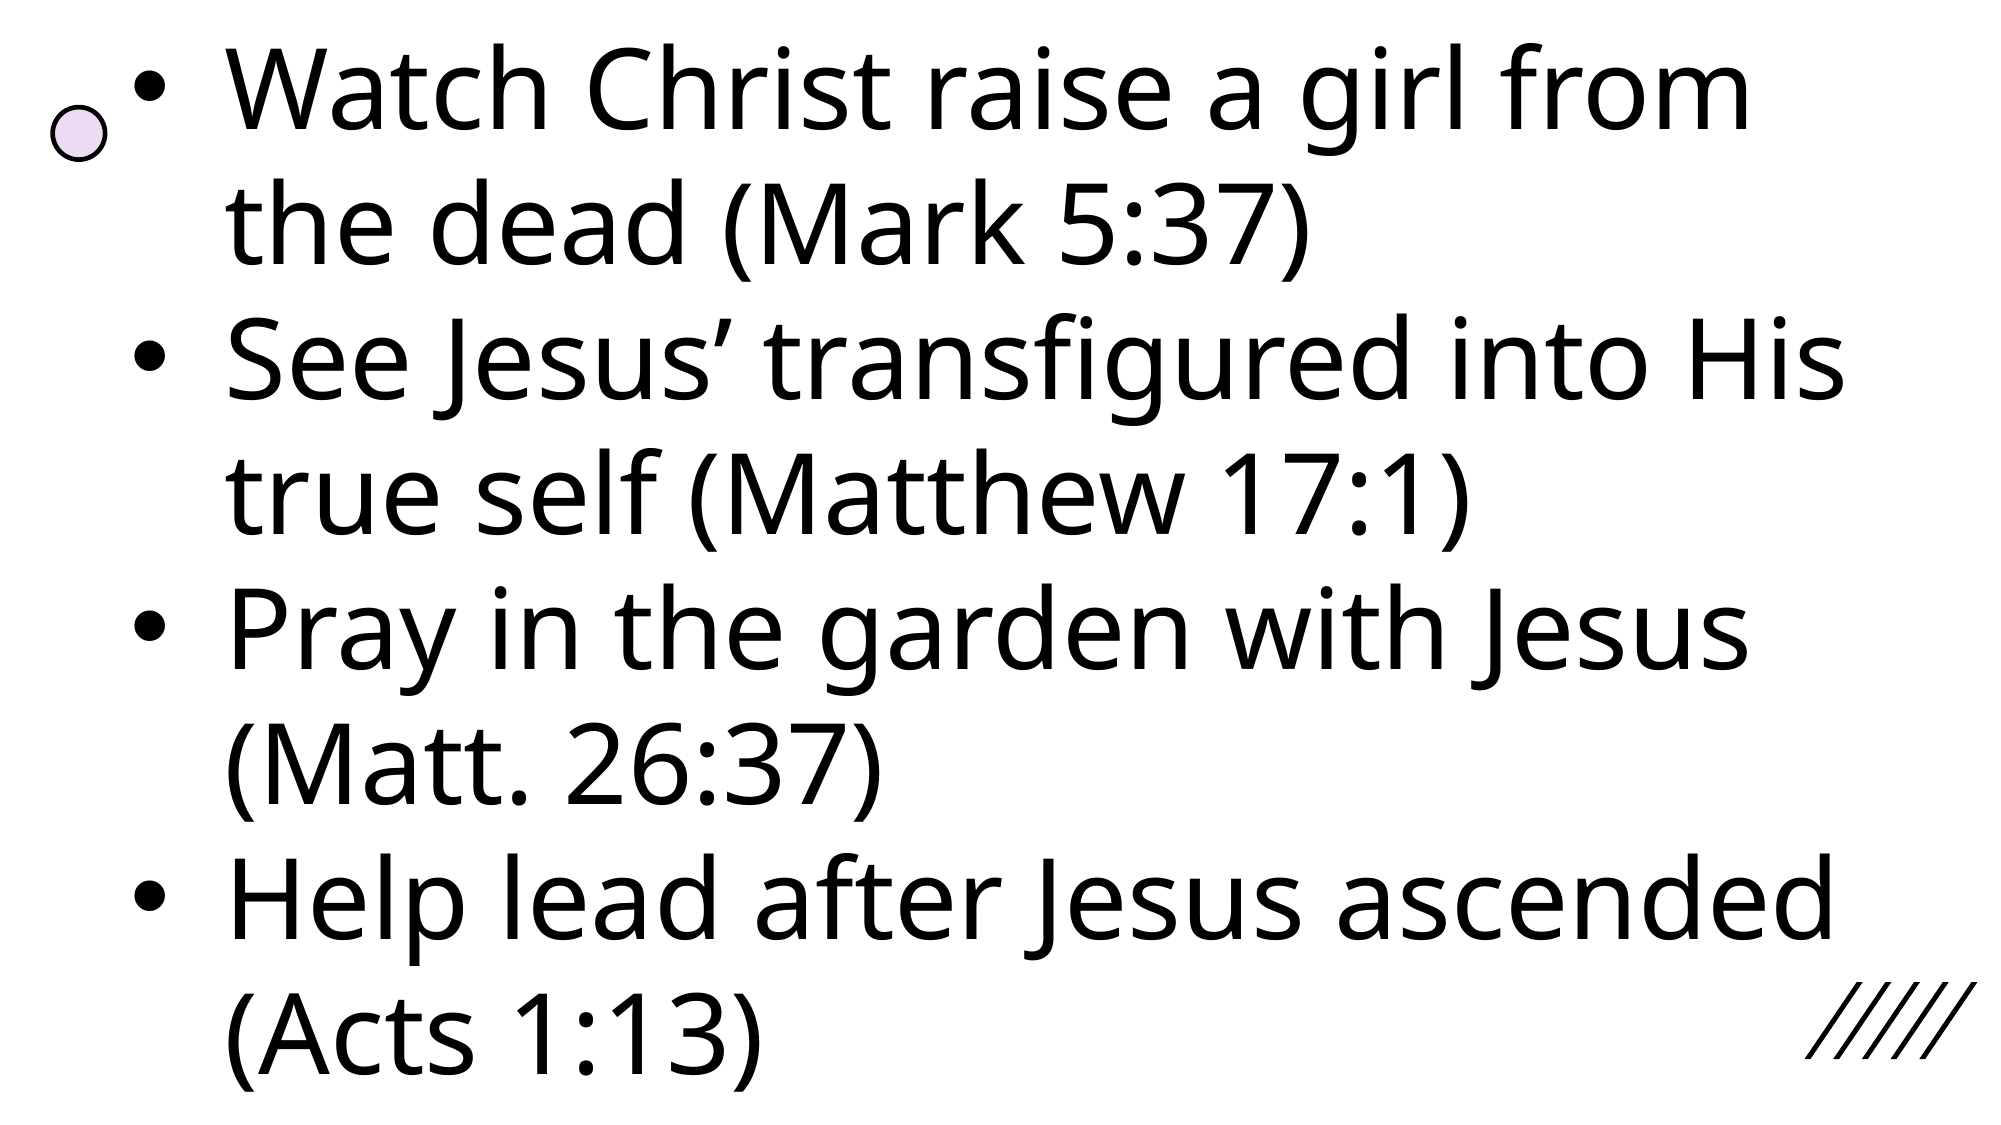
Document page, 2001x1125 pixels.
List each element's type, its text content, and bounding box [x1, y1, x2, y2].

text_box Watch Christ raise a girl from the dead (Mark 5:37) See Jesus’ transfigured into His true self (Matthew 17:1) Pray in the garden with Jesus (Matt. 26:37) Help lead after Jesus ascended (Acts 1:13) [116, 9, 1942, 1105]
